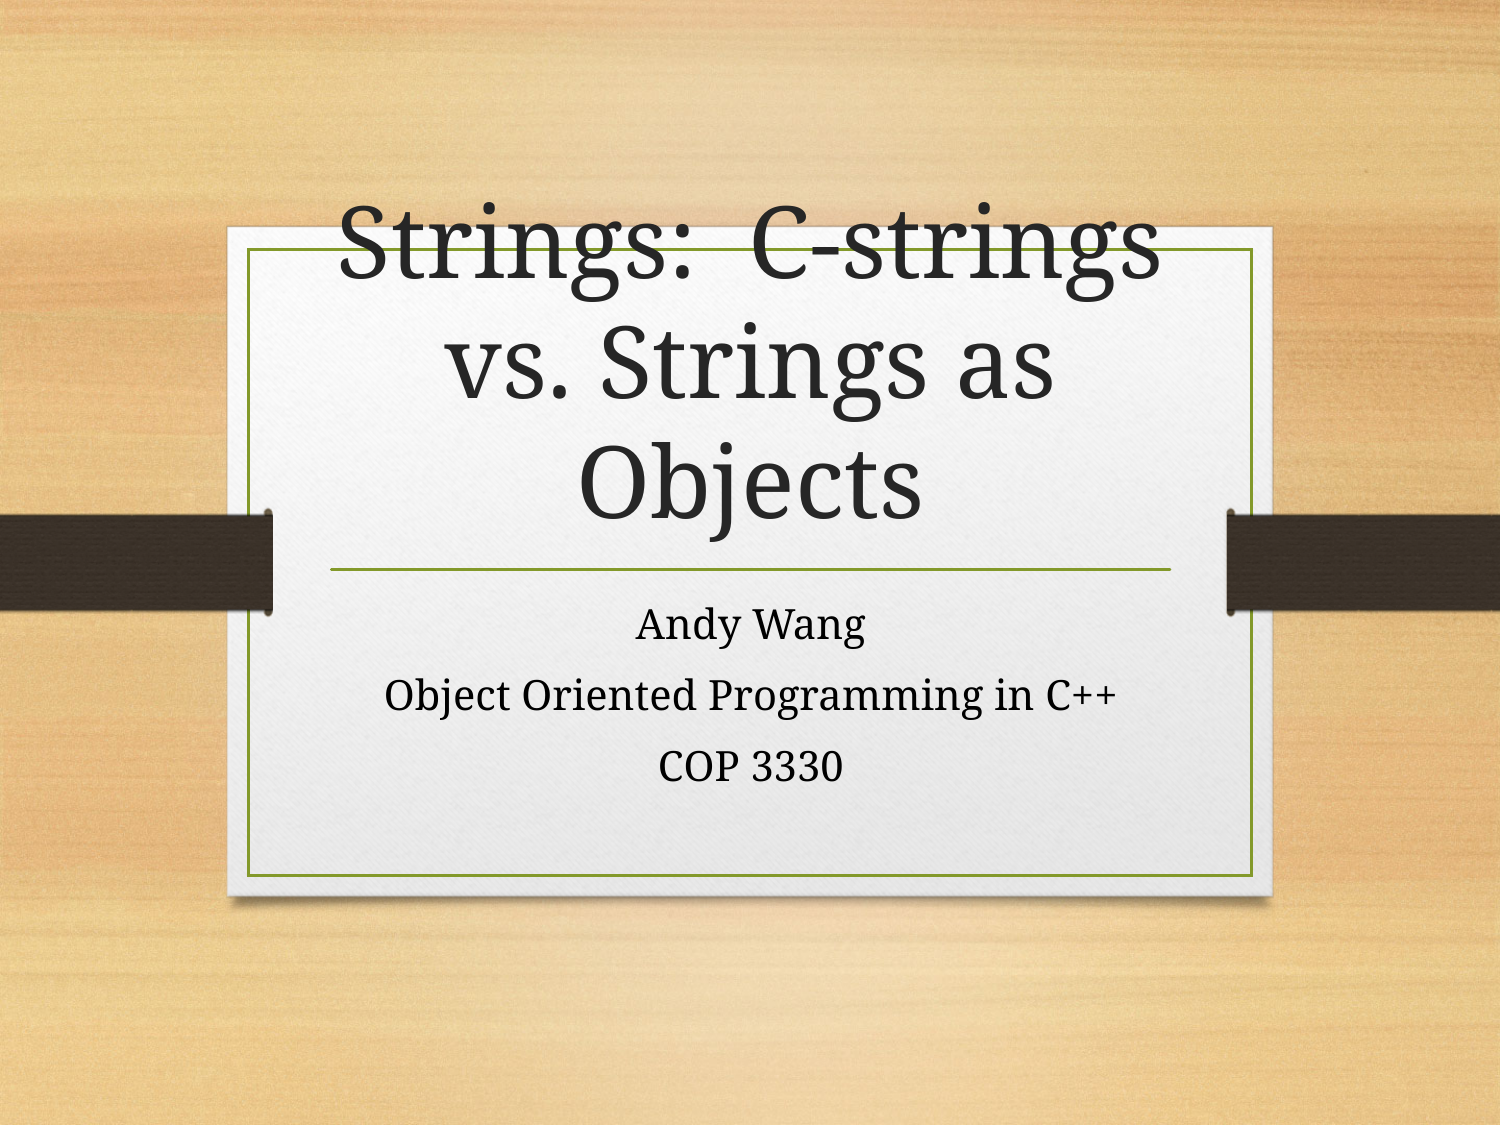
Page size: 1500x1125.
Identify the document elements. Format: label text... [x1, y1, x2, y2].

picture [0, 0, 1500, 1125]
title Strings: C-strings vs. Strings as Objects [315, 297, 1187, 546]
subtitle Andy Wang Object Oriented Programming in C++ COP 3330 [315, 590, 1187, 817]
